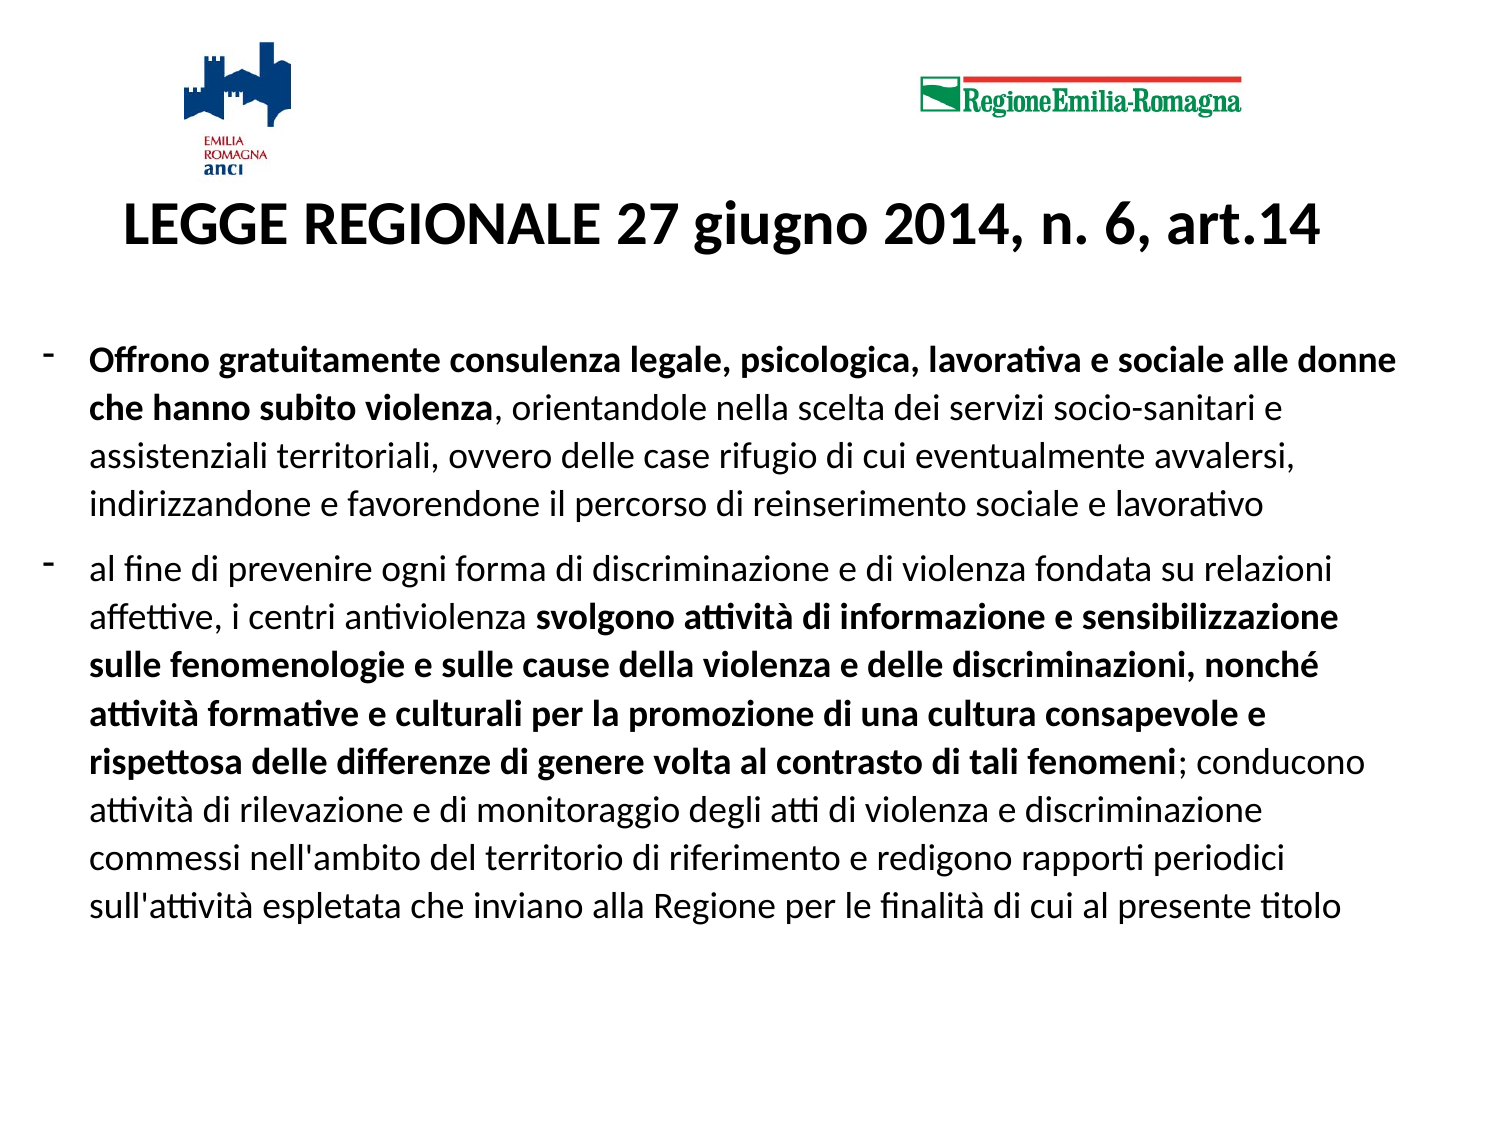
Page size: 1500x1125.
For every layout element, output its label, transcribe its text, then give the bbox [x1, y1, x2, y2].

text_box LEGGE REGIONALE 27 giugno 2014, n. 6, art.14 Offrono gratuitamente consulenza legale, psicologica, lavorativa e sociale alle donne che hanno subito violenza, orientandole nella scelta dei servizi socio-sanitari e assistenziali territoriali, ovvero delle case rifugio di cui eventualmente avvalersi, indirizzandone e favorendone il percorso di reinserimento sociale e lavorativo al fine di prevenire ogni forma di discriminazione e di violenza fondata su relazioni affettive, i centri antiviolenza svolgono attività di informazione e sensibilizzazione sulle fenomenologie e sulle cause della violenza e delle discriminazioni, nonché attività formative e culturali per la promozione di una cultura consapevole e rispettosa delle differenze di genere volta al contrasto di tali fenomeni; conducono attività di rilevazione e di monitoraggio degli atti di violenza e discriminazione commessi nell'ambito del territorio di riferimento e redigono rapporti periodici sull'attività espletata che inviano alla Regione per le finalità di cui al presente titolo [42, 182, 1404, 1125]
picture [184, 9, 1348, 182]
